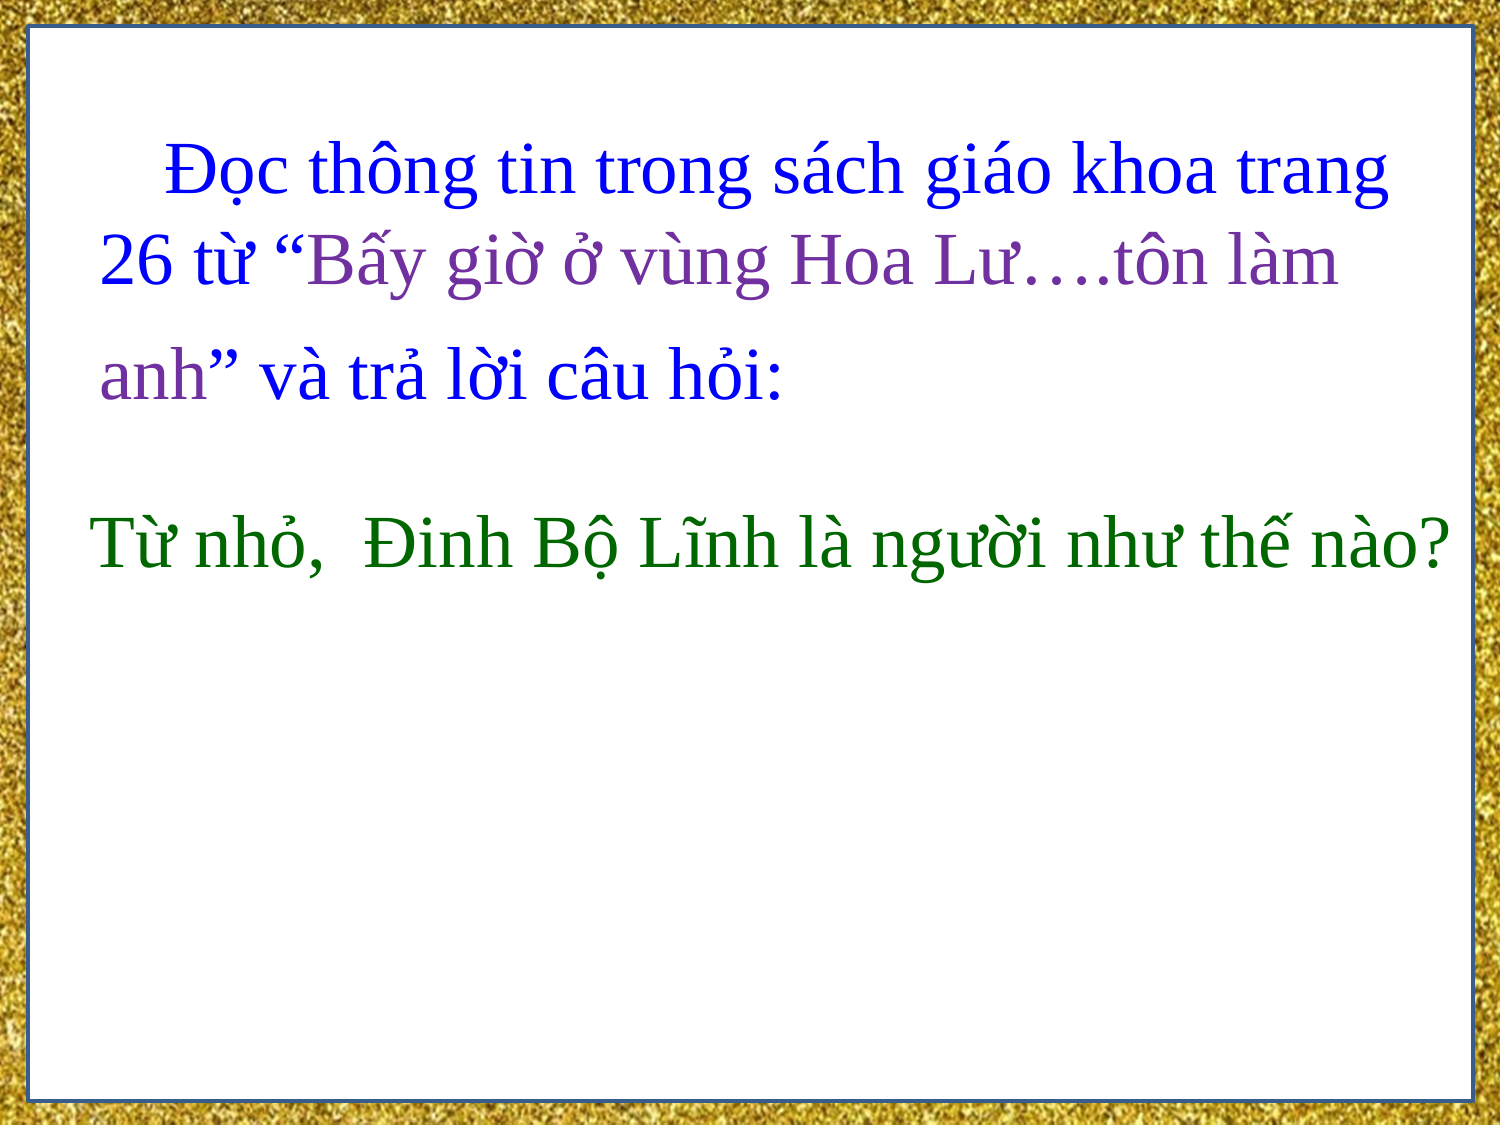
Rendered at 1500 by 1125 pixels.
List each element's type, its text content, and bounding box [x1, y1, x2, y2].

picture [0, 0, 1500, 485]
picture [0, 710, 1500, 1125]
text_box Từ nhỏ, Đinh Bộ Lĩnh là người như thế nào? [0, 485, 1500, 710]
text_box Đọc thông tin trong sách giáo khoa trang 26 từ “Bấy giờ ở vùng Hoa Lư….tôn làm anh” và trả lời câu hỏi: [84, 102, 1460, 427]
